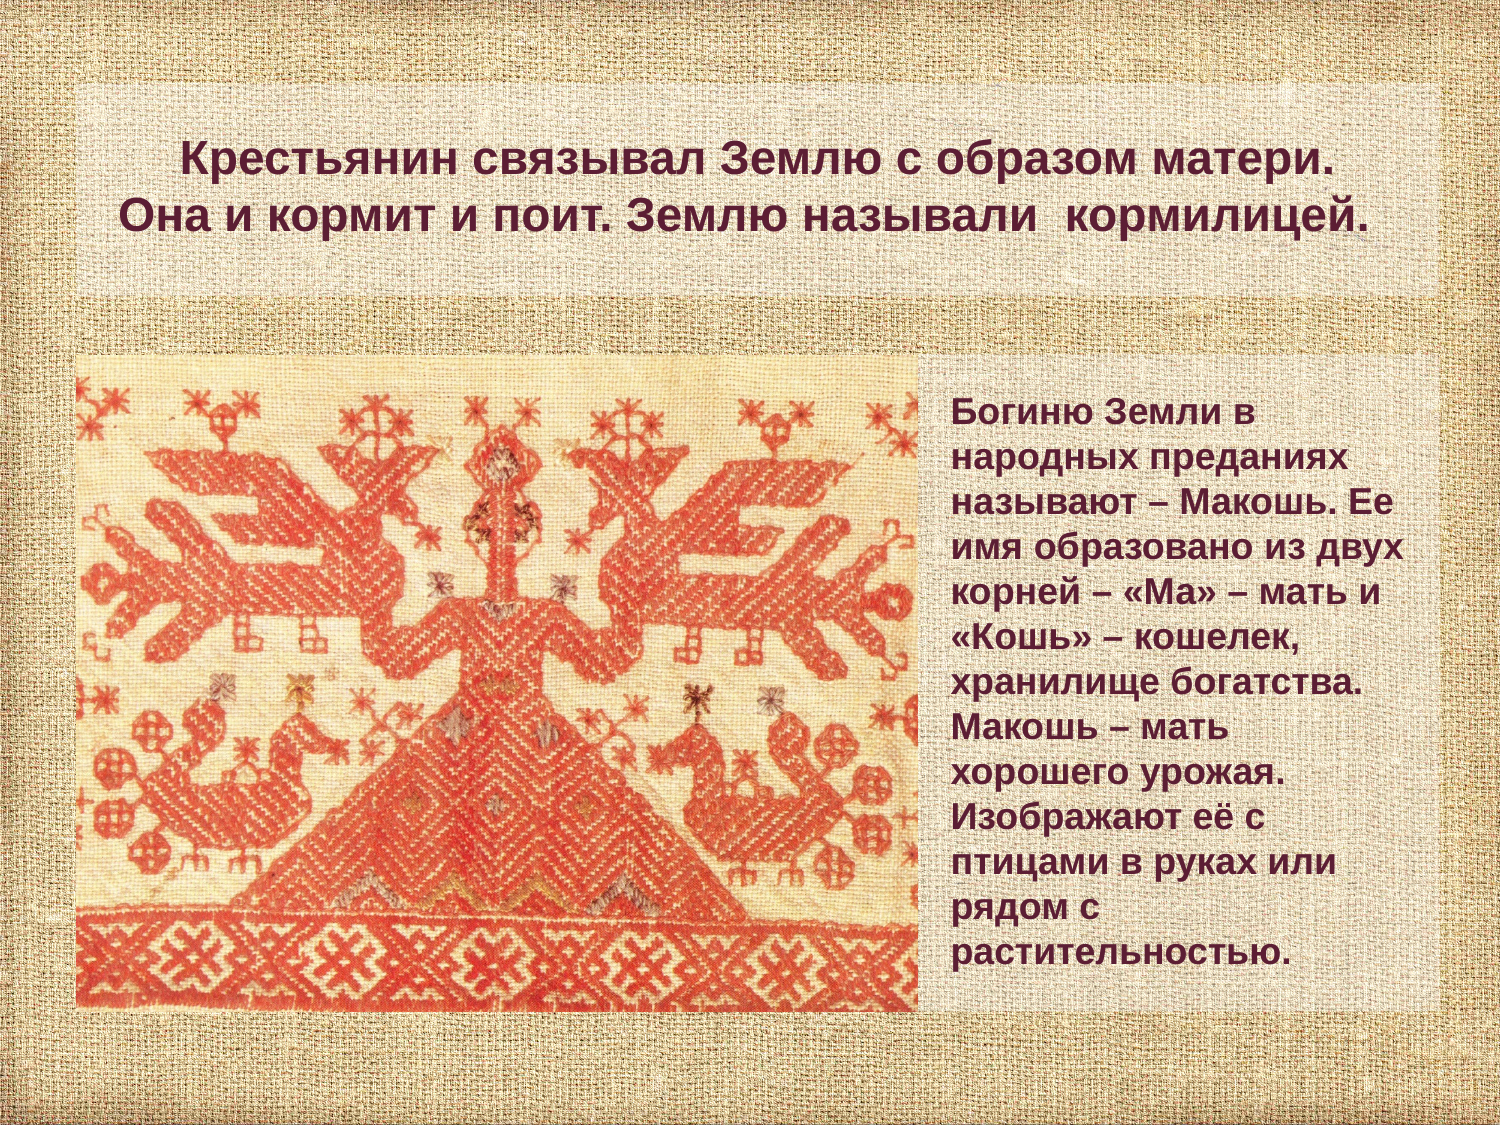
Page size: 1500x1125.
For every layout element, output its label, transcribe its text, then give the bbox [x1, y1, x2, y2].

text_box [74, 81, 1442, 298]
picture [0, 0, 1500, 1125]
text_box Богиню Земли в народных преданиях называют – Макошь. Ее имя образовано из двух корней – «Ма» – мать и «Кошь» – кошелек, хранилище богатства. Макошь – мать хорошего урожая. Изображают её с птицами в руках или рядом с растительностью. [935, 379, 1432, 980]
text_box Крестьянин связывал Землю с образом матери. Она и кормит и поит. Землю называли кормилицей. [76, 118, 1440, 249]
text_box [915, 352, 1442, 1013]
